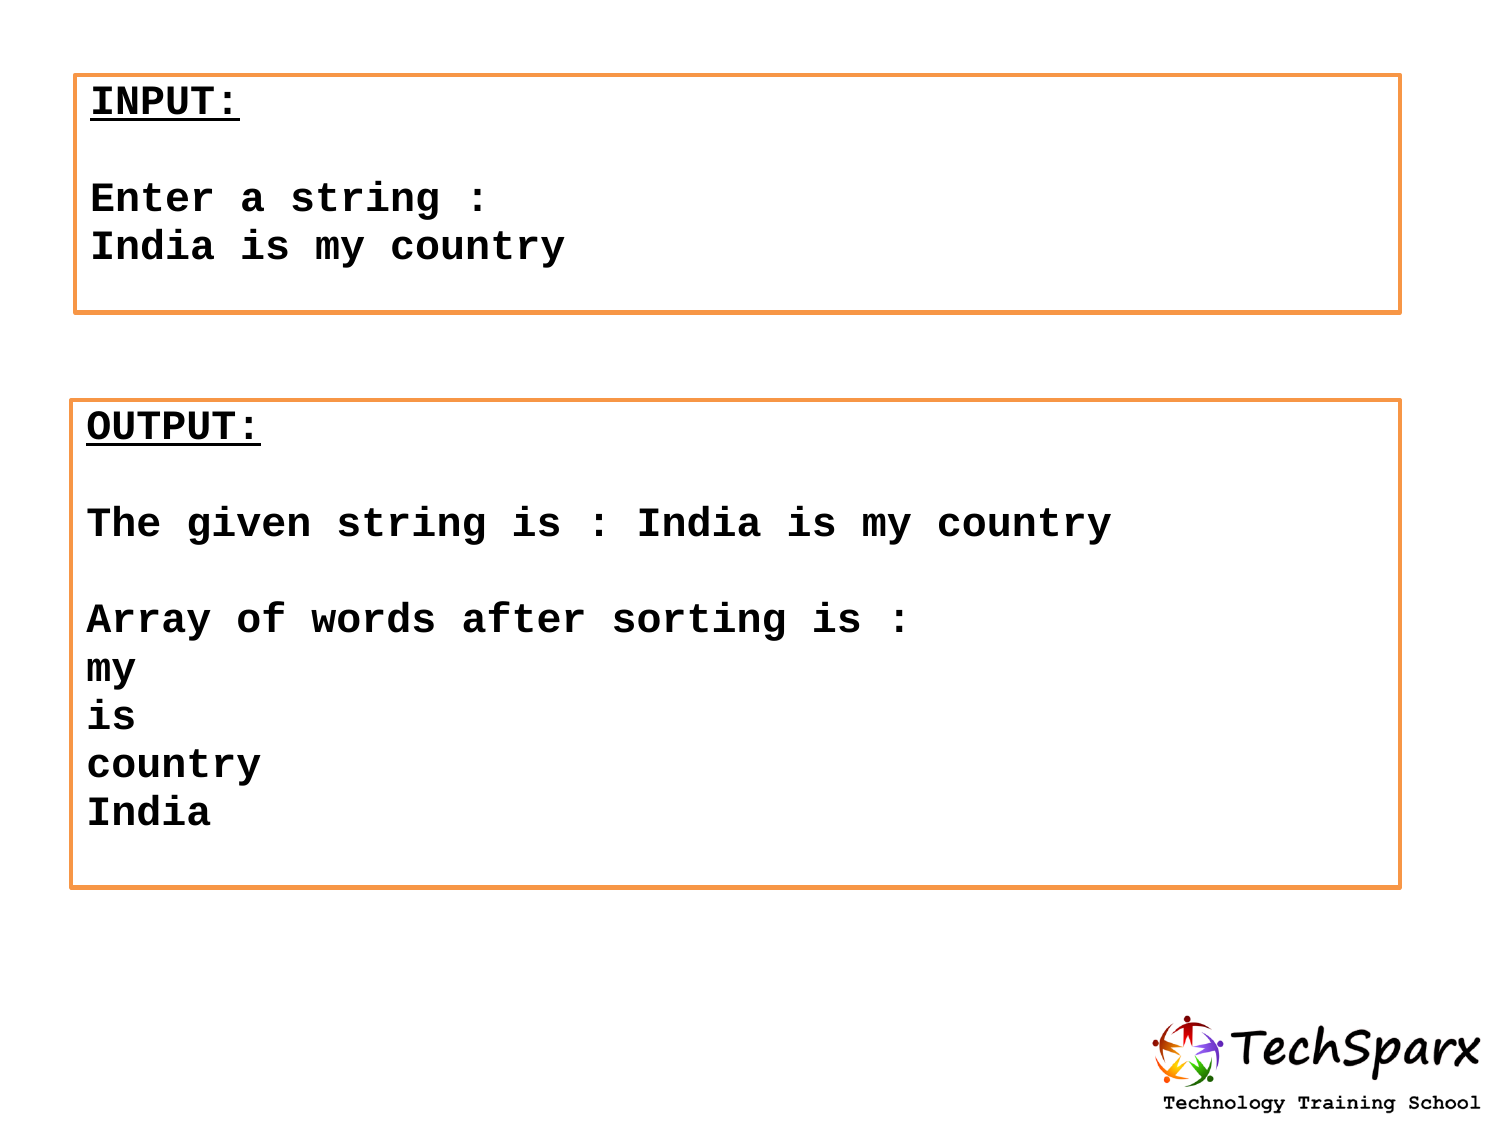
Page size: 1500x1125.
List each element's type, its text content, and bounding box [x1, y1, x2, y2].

list INPUT: Enter a string : India is my country [73, 73, 1402, 315]
picture [1134, 1005, 1500, 1125]
text_box OUTPUT: The given string is : India is my country Array of words after sorting is : my is country India [69, 398, 1402, 890]
